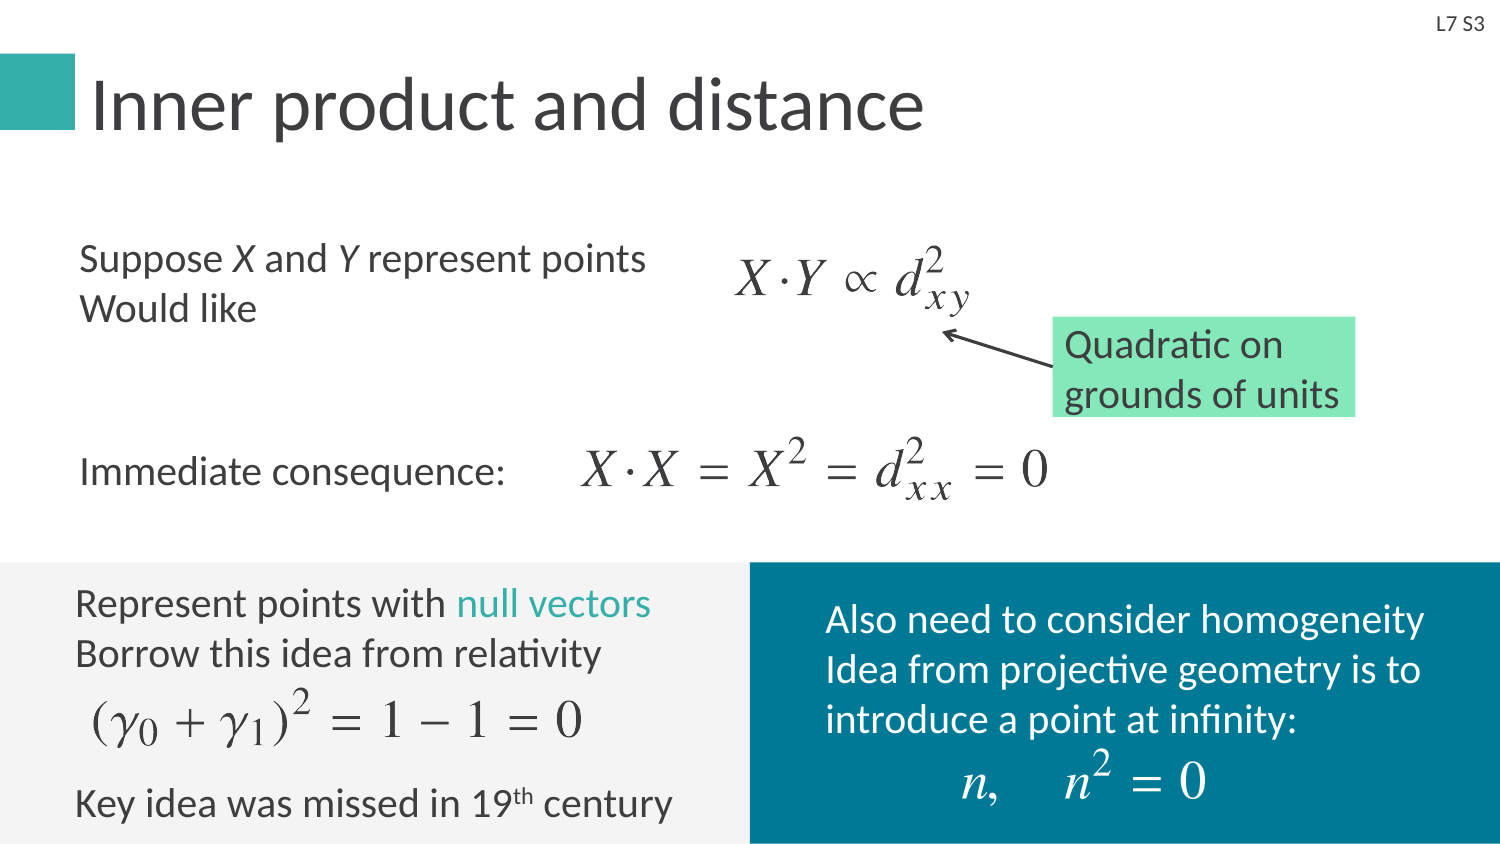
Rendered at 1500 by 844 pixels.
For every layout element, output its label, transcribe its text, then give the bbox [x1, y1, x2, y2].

picture [579, 436, 1048, 500]
text_box Also need to consider homogeneity Idea from projective geometry is to introduce a point at infinity: [813, 591, 1459, 792]
picture [733, 245, 969, 317]
picture [1066, 776, 1075, 798]
text_box Quadratic on grounds of units [1052, 316, 1356, 417]
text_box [941, 331, 1053, 368]
text_box [748, 560, 1500, 844]
picture [1181, 763, 1189, 796]
text_box [0, 560, 748, 844]
picture [1197, 763, 1204, 797]
text_box Immediate consequence: [67, 444, 514, 495]
slide_number L7 S3 [1149, 0, 1500, 45]
title Inner product and distance [75, 45, 1425, 154]
picture [1081, 775, 1088, 798]
text_box Suppose X and Y represent points Would like [67, 230, 654, 331]
picture [978, 775, 985, 798]
picture [963, 776, 972, 798]
picture [1098, 749, 1108, 762]
text_box Represent points with null vectors Borrow this idea from relativity Key idea was missed in 19th century [63, 575, 695, 826]
picture [92, 687, 581, 749]
